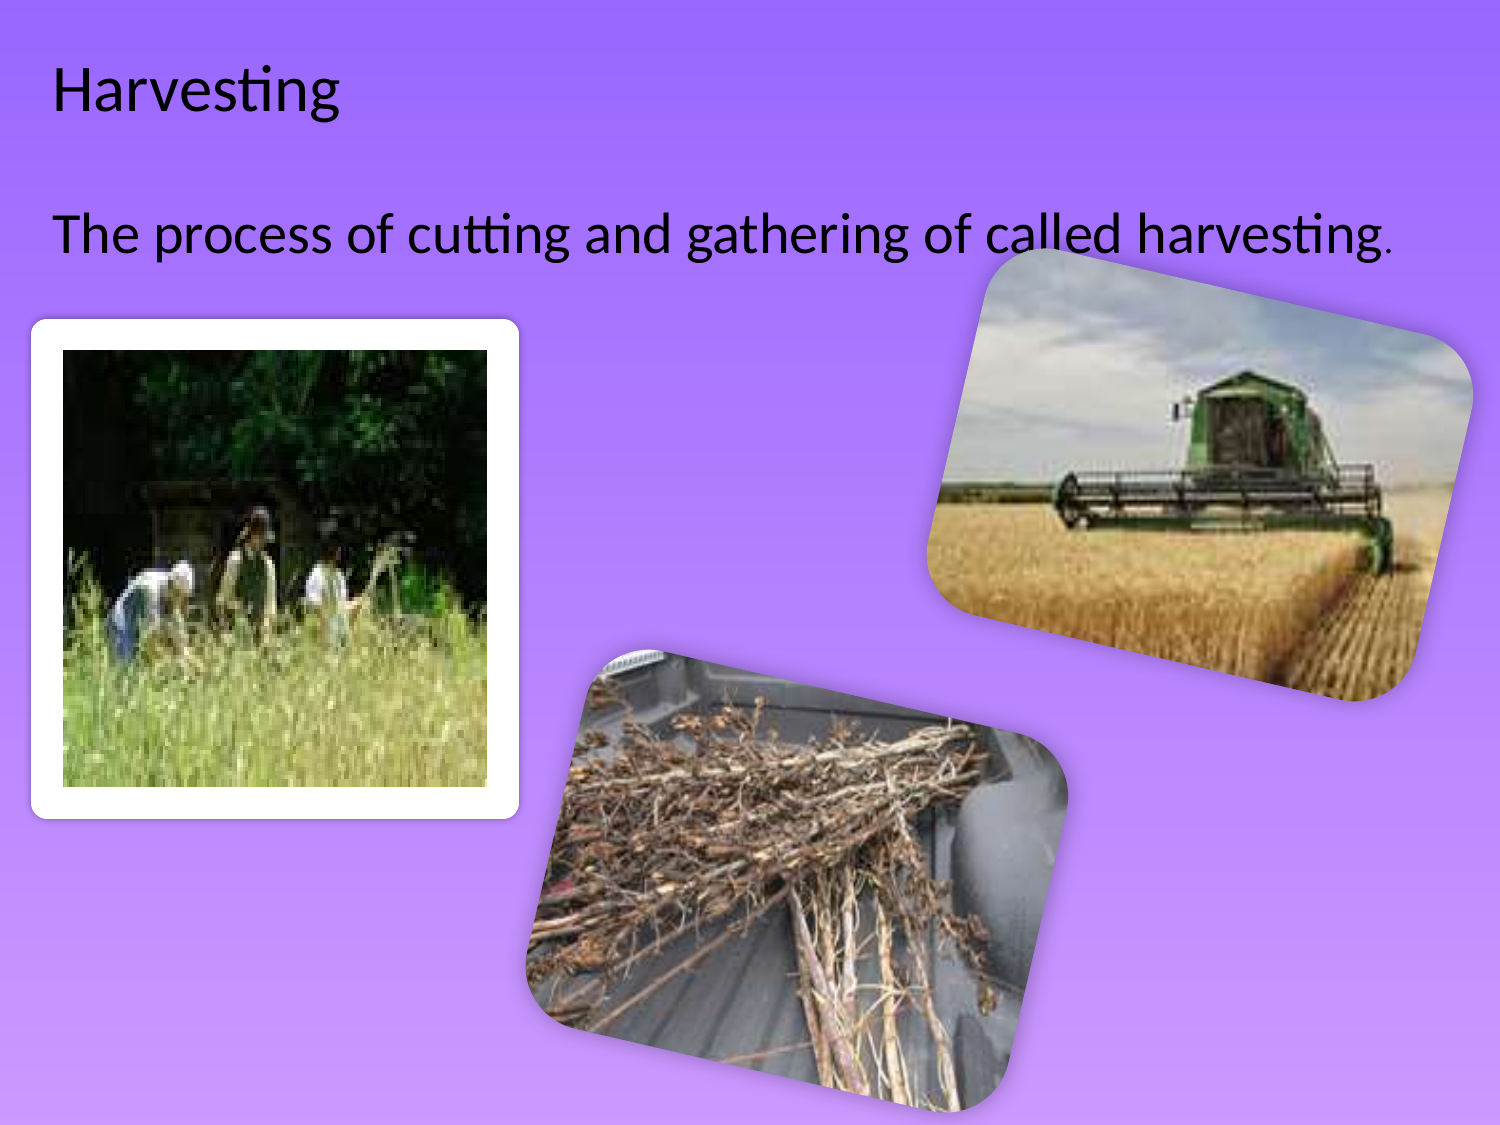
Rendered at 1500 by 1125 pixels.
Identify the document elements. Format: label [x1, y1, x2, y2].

picture [779, 1076, 1004, 1113]
text_box [37, 37, 1476, 1076]
